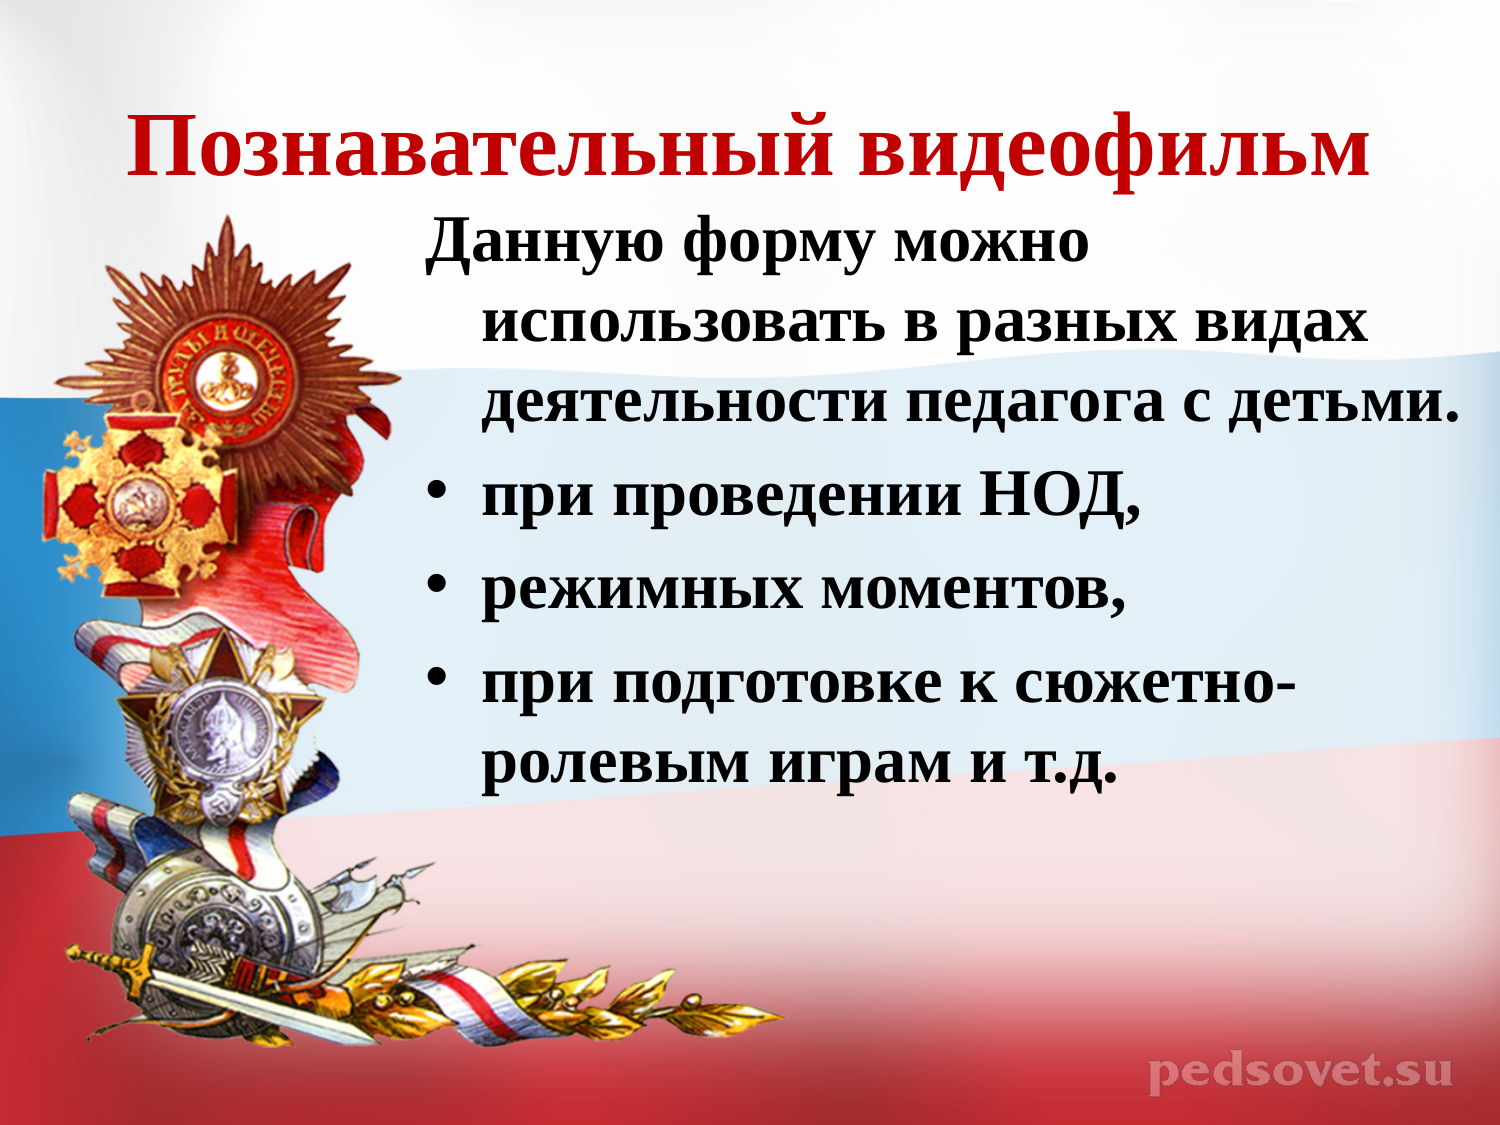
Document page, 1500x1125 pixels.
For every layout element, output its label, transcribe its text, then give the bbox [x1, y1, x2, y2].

list Данную форму можно использовать в разных видах деятельности педагога с детьми. при проведении НОД, режимных моментов, при подготовке к сюжетно-ролевым играм и т.д. [410, 187, 1500, 1125]
picture [0, 0, 1500, 1125]
title Познавательный видеофильм [75, 45, 1425, 233]
